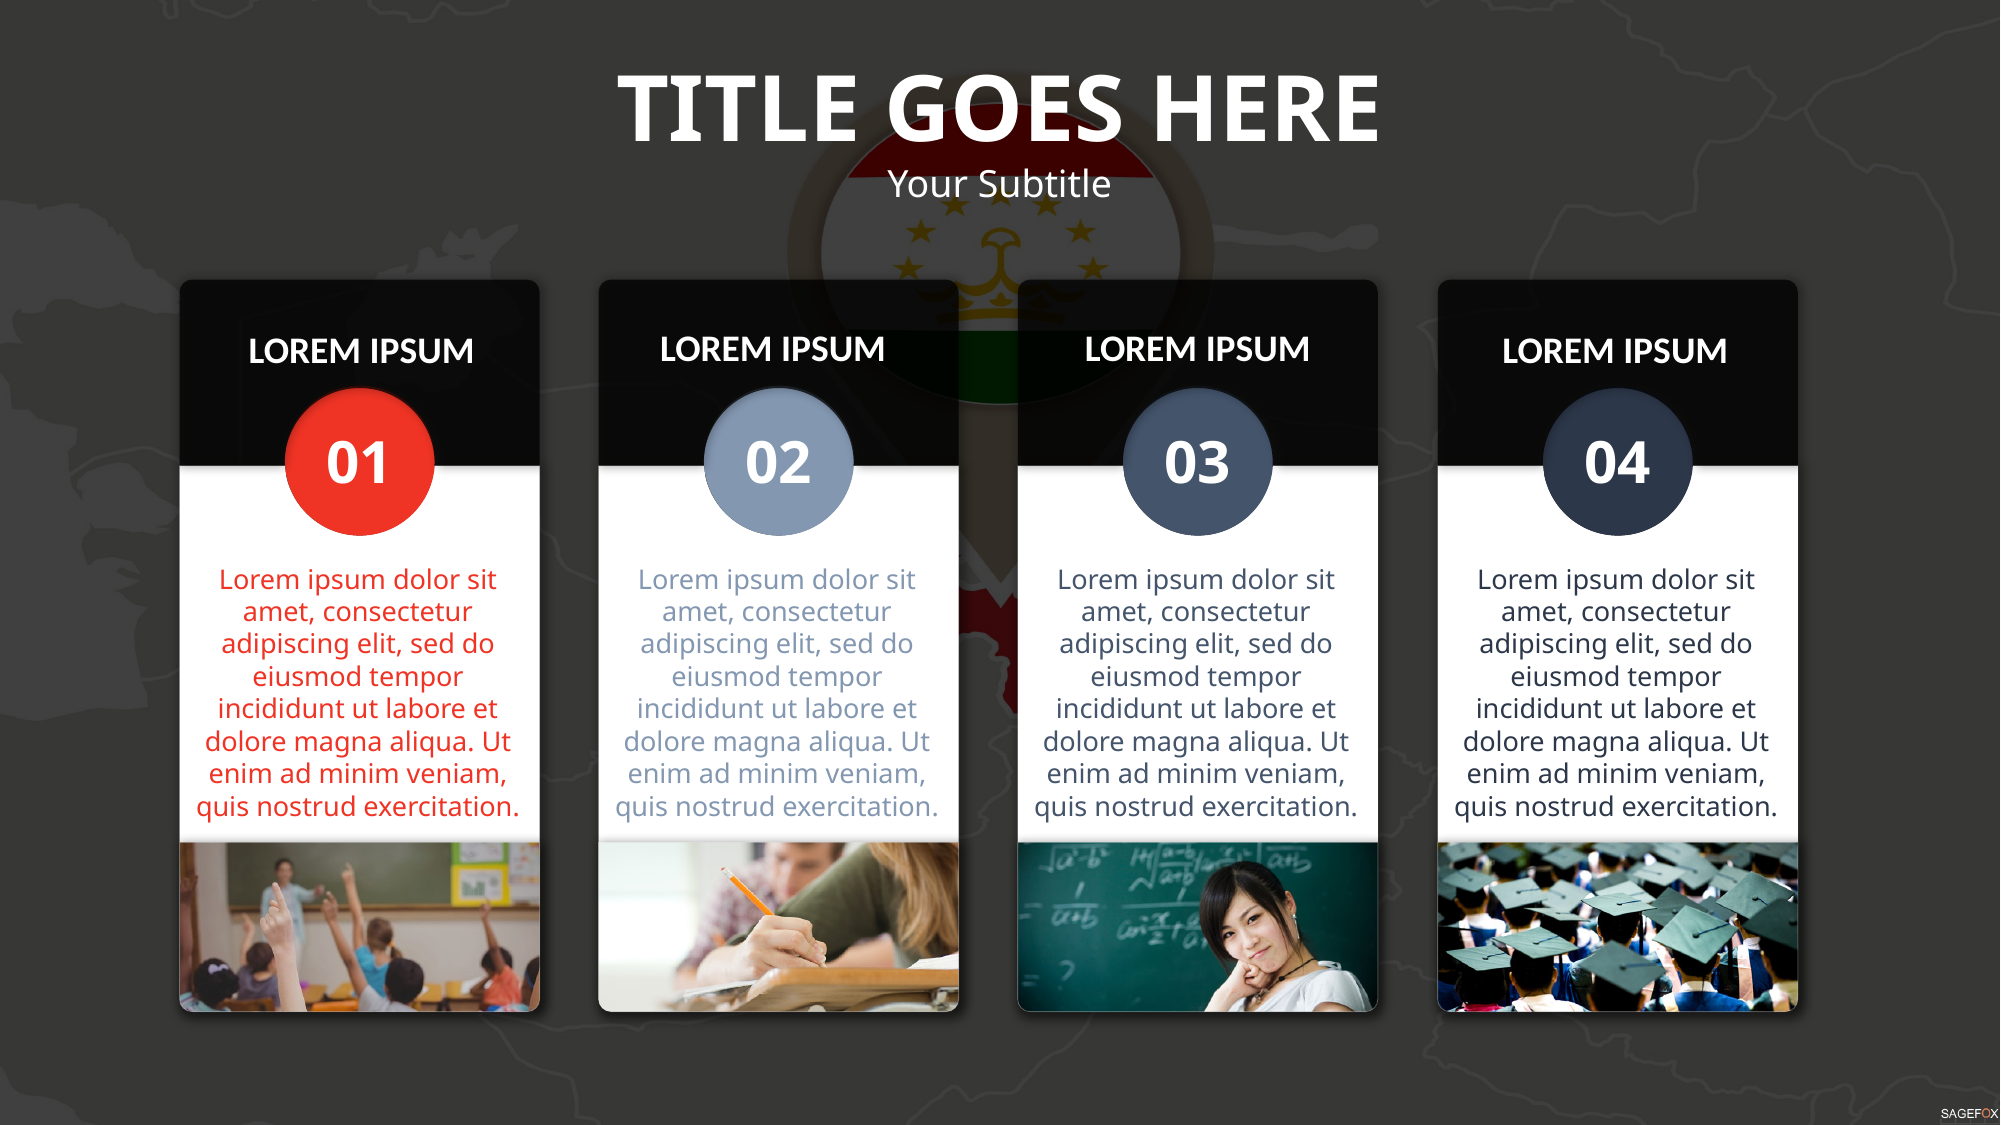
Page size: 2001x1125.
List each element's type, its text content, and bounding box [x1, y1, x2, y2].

text_box [597, 841, 960, 1013]
text_box [178, 841, 541, 1013]
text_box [1017, 279, 1378, 466]
picture [0, 0, 2001, 1125]
text_box 03 [1123, 466, 1274, 537]
text_box [1436, 841, 1799, 1013]
text_box [1016, 841, 1379, 1013]
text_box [179, 279, 542, 466]
text_box 02 [704, 466, 855, 537]
text_box [178, 470, 541, 835]
text_box [1016, 469, 1379, 836]
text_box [593, 279, 959, 466]
text_box 01 [285, 466, 436, 537]
text_box 04 [1543, 466, 1694, 537]
text_box [1436, 470, 1799, 836]
text_box TITLE GOES HERE Your Subtitle [548, 42, 1452, 212]
text_box Lorem ipsum dolor sit amet, consectetur adipiscing elit, sed do eiusmod tempor incididunt ut labore et dolore magna aliqua. Ut enim ad minim veniam, quis nostrud exercitation. [178, 554, 538, 830]
text_box Lorem ipsum dolor sit amet, consectetur adipiscing elit, sed do eiusmod tempor incididunt ut labore et dolore magna aliqua. Ut enim ad minim veniam, quis nostrud exercitation. [597, 554, 957, 830]
text_box Lorem ipsum dolor sit amet, consectetur adipiscing elit, sed do eiusmod tempor incididunt ut labore et dolore magna aliqua. Ut enim ad minim veniam, quis nostrud exercitation. [1436, 554, 1796, 830]
text_box [597, 470, 960, 835]
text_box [1435, 279, 1798, 466]
text_box Lorem ipsum dolor sit amet, consectetur adipiscing elit, sed do eiusmod tempor incididunt ut labore et dolore magna aliqua. Ut enim ad minim veniam, quis nostrud exercitation. [1016, 554, 1376, 830]
